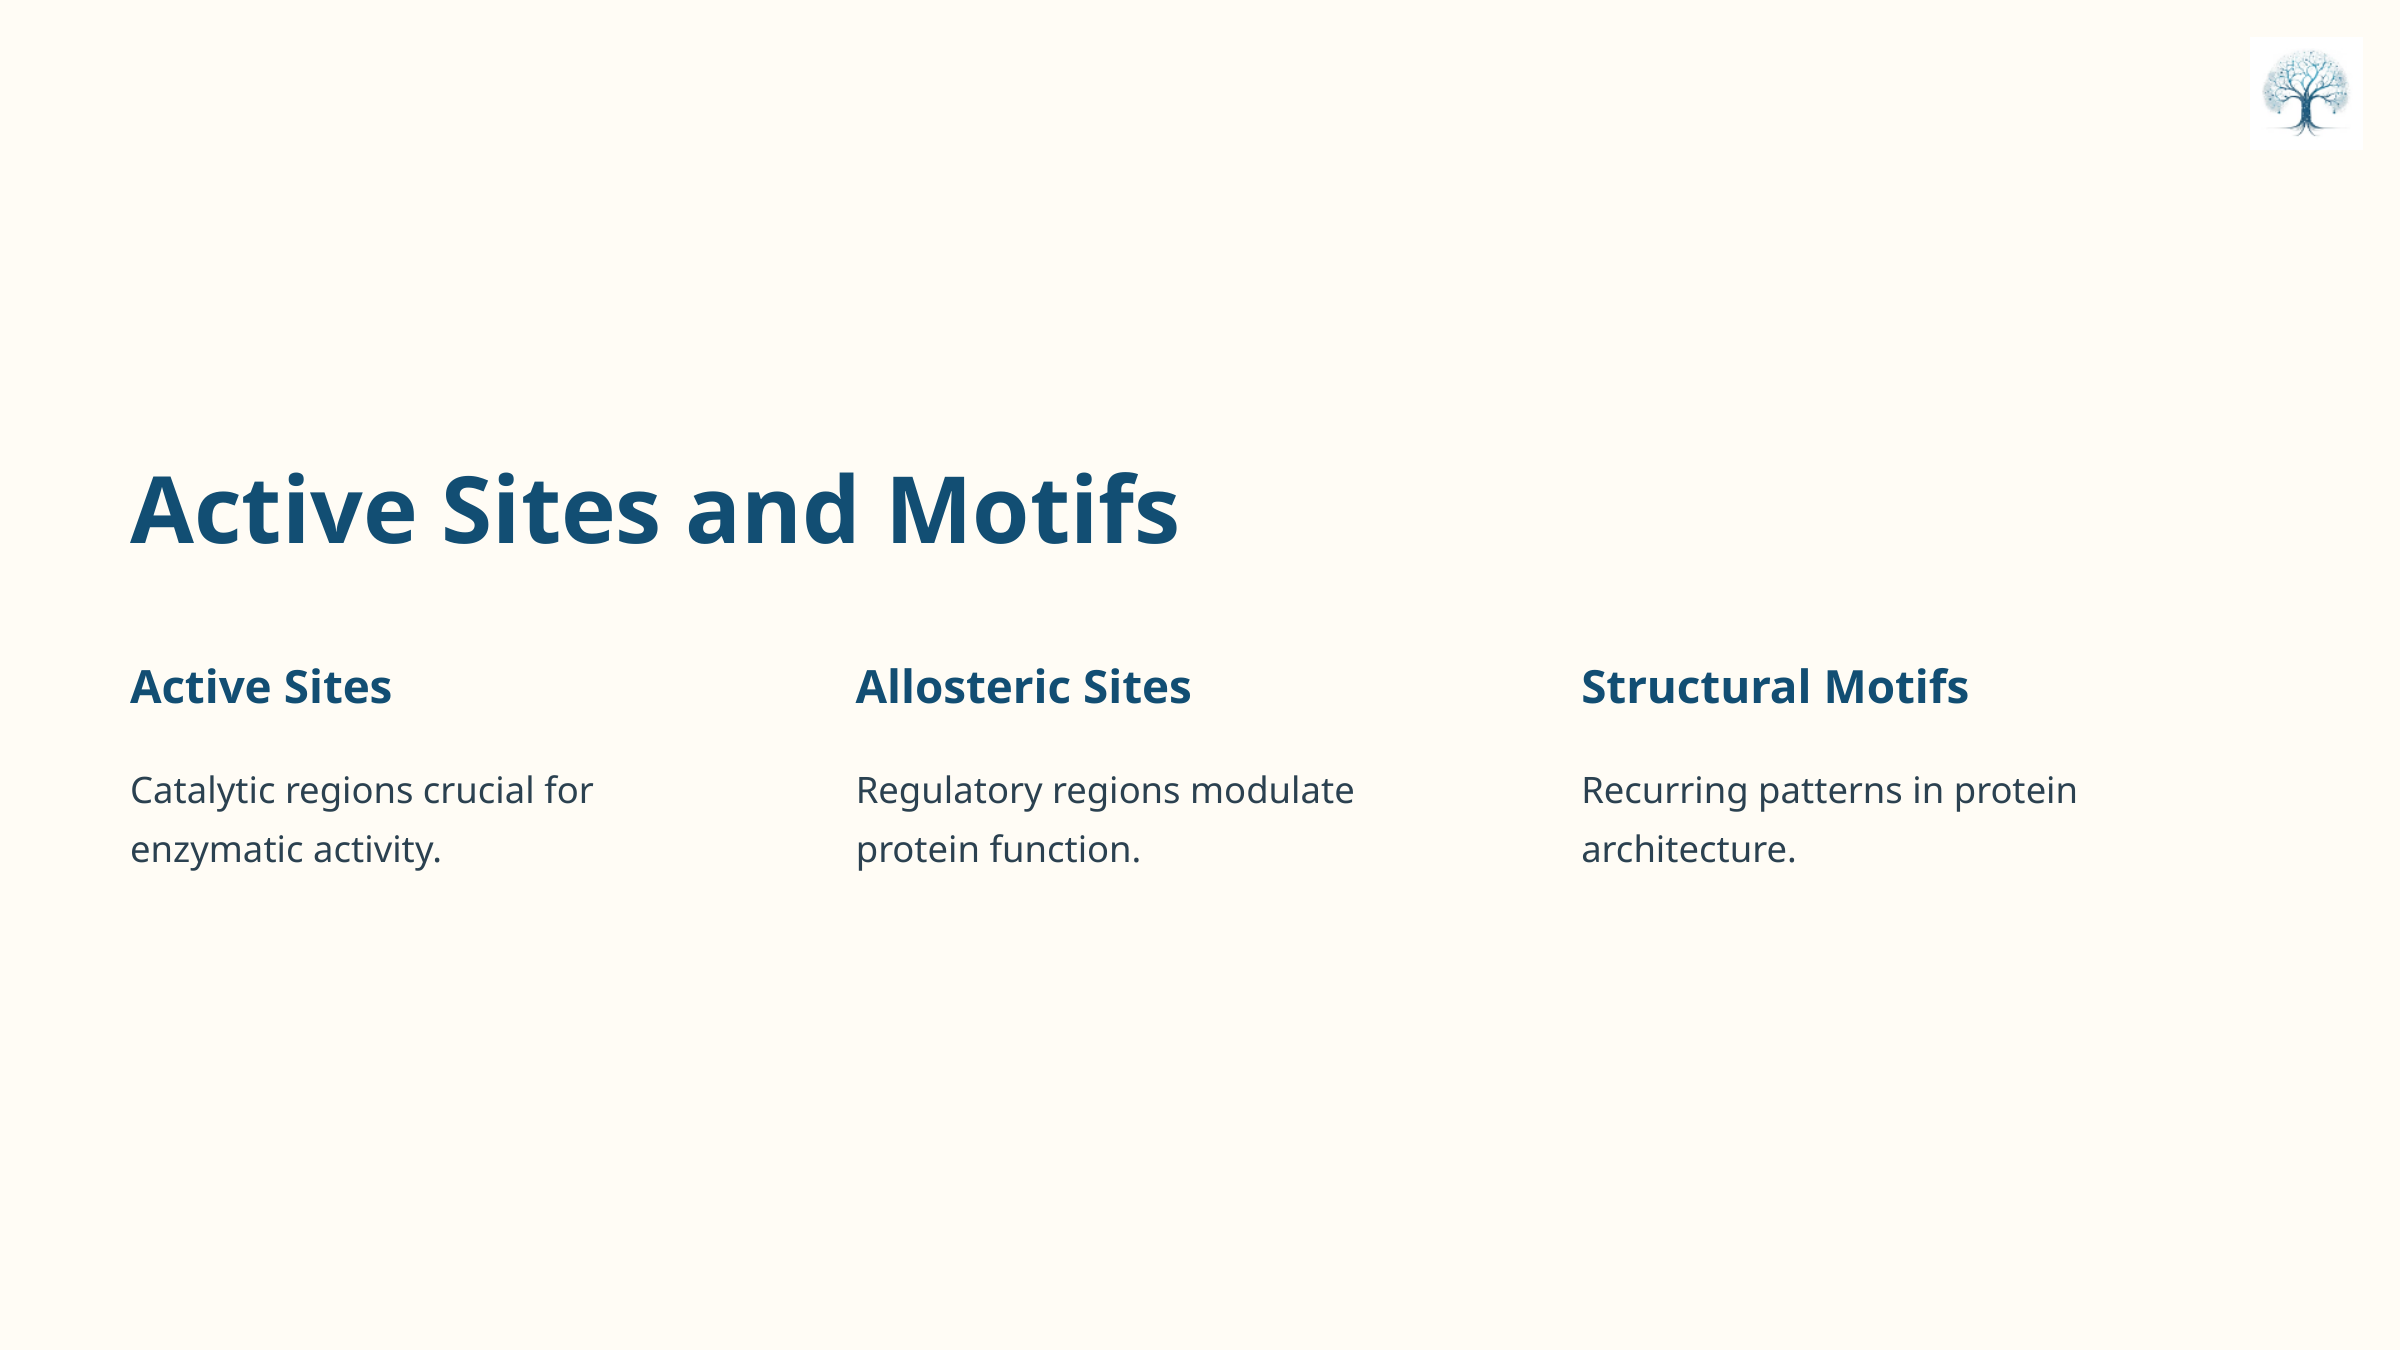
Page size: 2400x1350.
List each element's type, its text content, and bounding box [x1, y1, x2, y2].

text_box Allosteric Sites [855, 655, 1321, 714]
text_box Regulatory regions modulate protein function. [855, 751, 1490, 871]
picture [2249, 37, 2363, 150]
text_box Active Sites and Motifs [130, 446, 1061, 563]
text_box Active Sites [130, 655, 596, 714]
text_box Structural Motifs [1581, 655, 2047, 714]
text_box Catalytic regions crucial for enzymatic activity. [130, 751, 764, 871]
text_box Recurring patterns in protein architecture. [1581, 751, 2215, 871]
